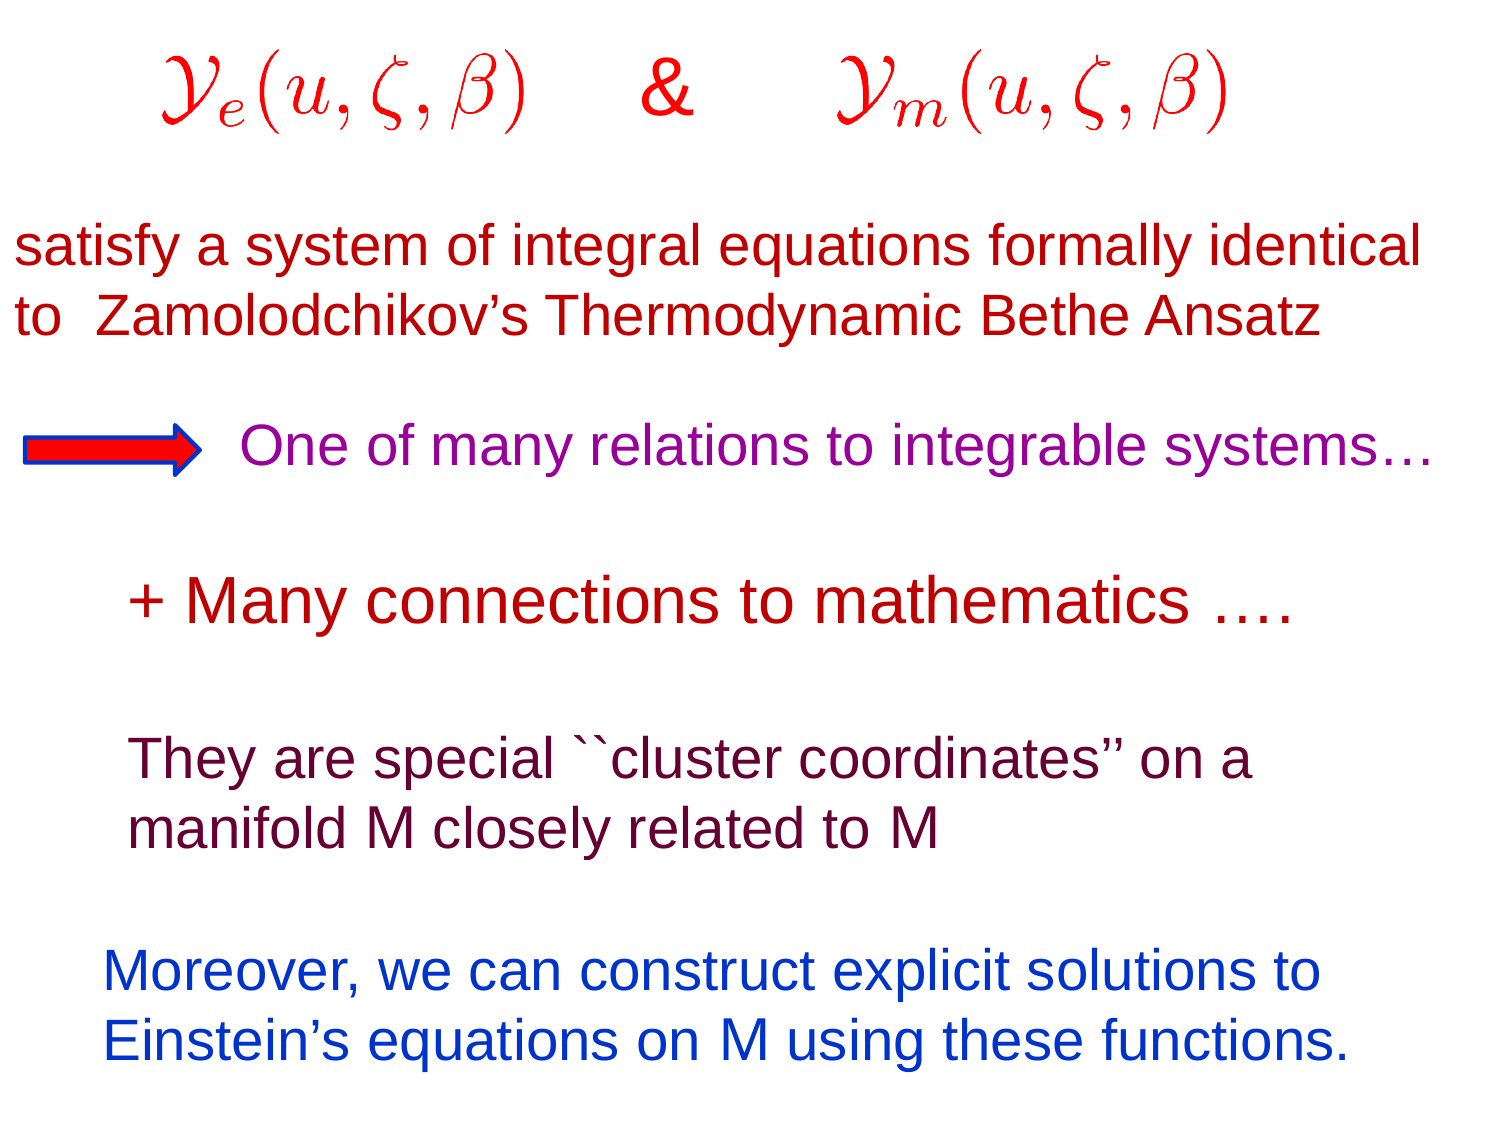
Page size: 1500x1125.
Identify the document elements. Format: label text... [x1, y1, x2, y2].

text_box + Many connections to mathematics …. [112, 549, 1500, 645]
text_box satisfy a system of integral equations formally identical to Zamolodchikov’s Thermodynamic Bethe Ansatz [0, 199, 1500, 355]
picture [162, 49, 524, 134]
picture [837, 49, 1226, 134]
text_box & [624, 24, 800, 140]
text_box One of many relations to integrable systems… [224, 399, 1500, 485]
text_box Moreover, we can construct explicit solutions to Einstein’s equations on M using these functions. [87, 924, 1463, 1080]
text_box They are special ``cluster coordinates’’ on a manifold M closely related to M [112, 712, 1475, 868]
text_box [22, 423, 203, 477]
